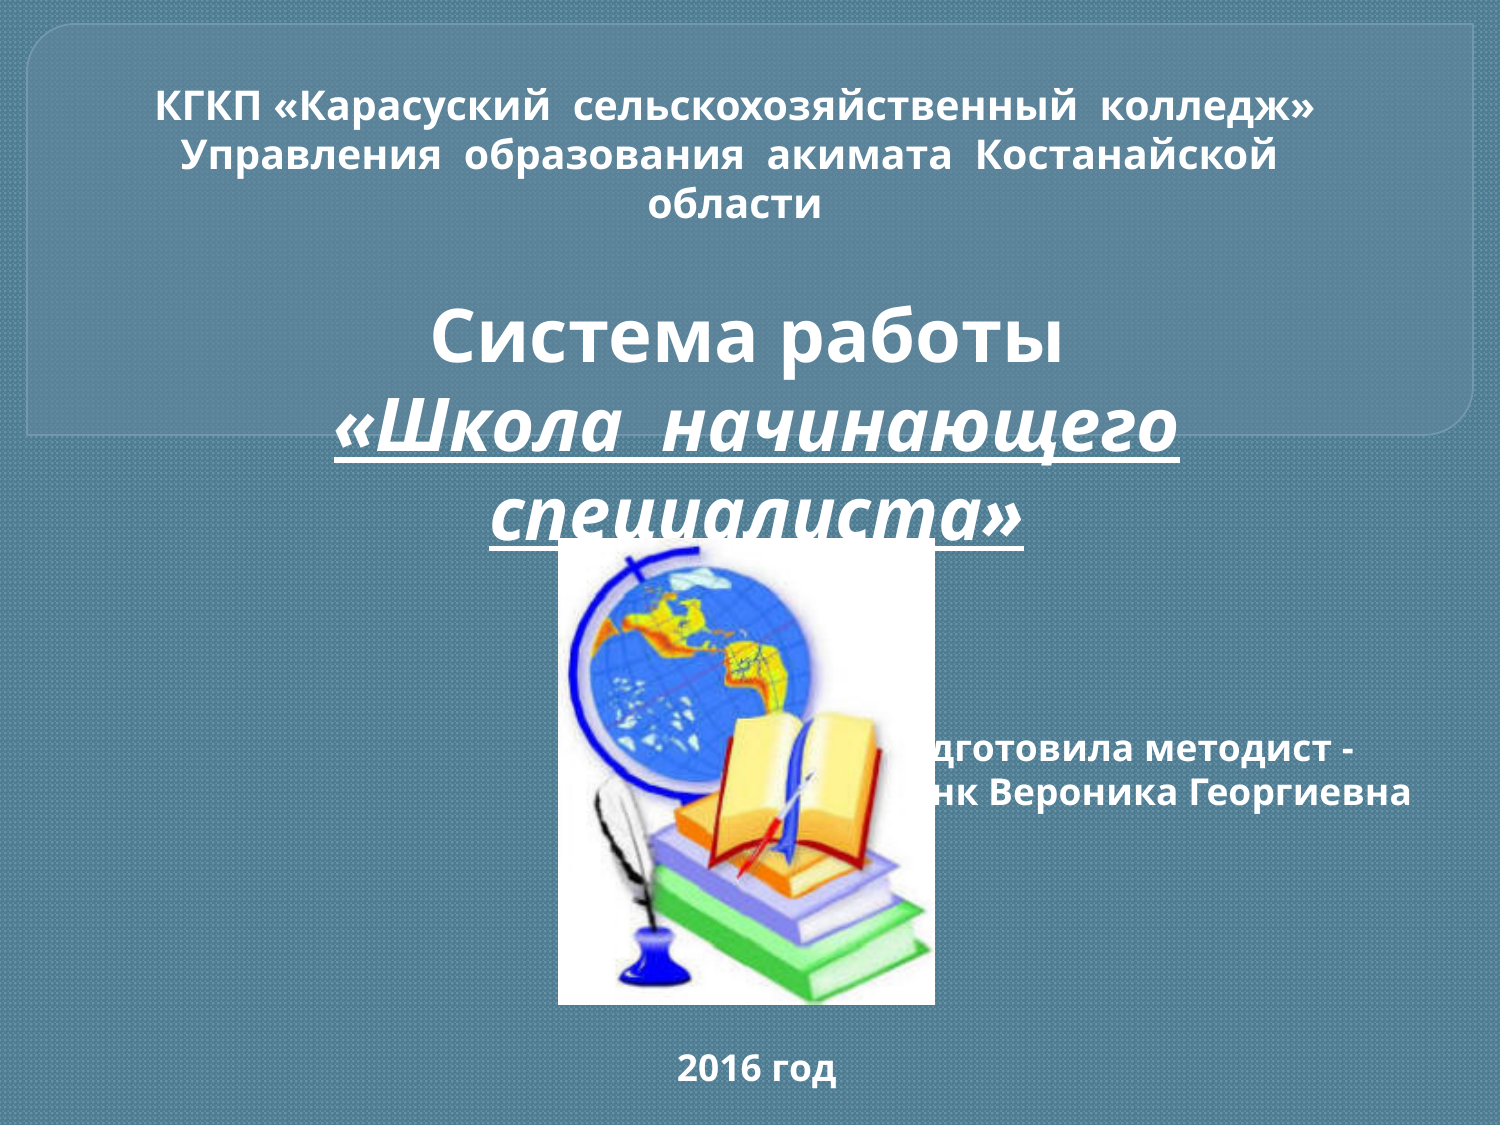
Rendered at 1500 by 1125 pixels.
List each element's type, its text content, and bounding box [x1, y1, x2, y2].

title КГКП «Карасуский сельскохозяйственный колледж» Управления образования акимата Костанайской области [112, 70, 1388, 235]
picture [558, 538, 935, 1005]
subtitle Система работы «Школа начинающего специалиста» Подготовила методист - Финк Вероника Георгиевна 2016 год [93, 281, 1454, 1106]
